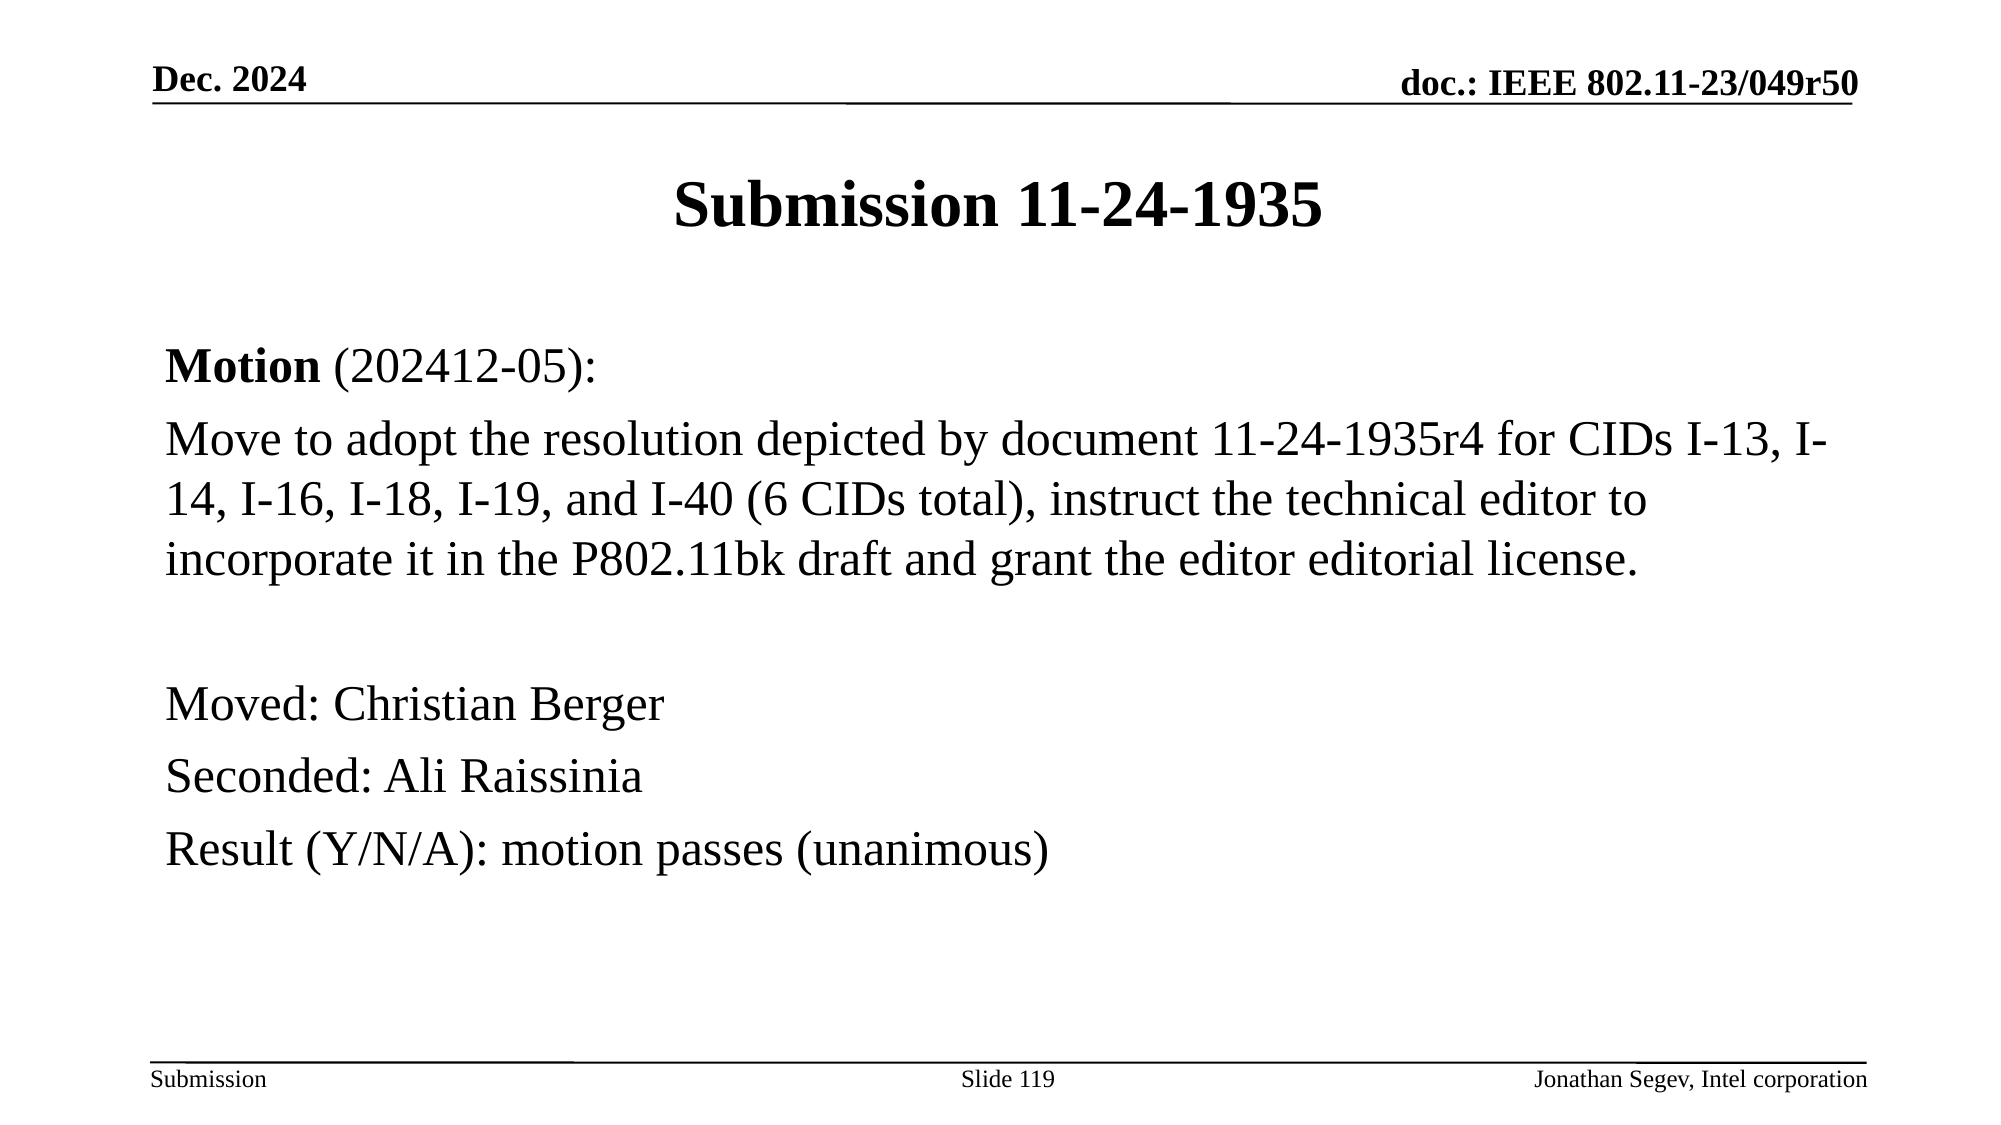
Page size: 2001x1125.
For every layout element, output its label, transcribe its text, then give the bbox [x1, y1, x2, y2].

slide_number Slide 119 [950, 1061, 1067, 1123]
title Submission 11-24-1935 [149, 112, 1850, 288]
list Motion (202412-05): Move to adopt the resolution depicted by document 11-24-1935r4 for CIDs I-13, I-14, I-16, I-18, I-19, and I-40 (6 CIDs total), instruct the technical editor to incorporate it in the P802.11bk draft and grant the editor editorial license. Moved: Christian Berger Seconded: Ali Raissinia Result (Y/N/A): motion passes (unanimous) [149, 324, 1850, 1000]
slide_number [152, 54, 563, 100]
footer Jonathan Segev, Intel corporation [1171, 1061, 1869, 1093]
